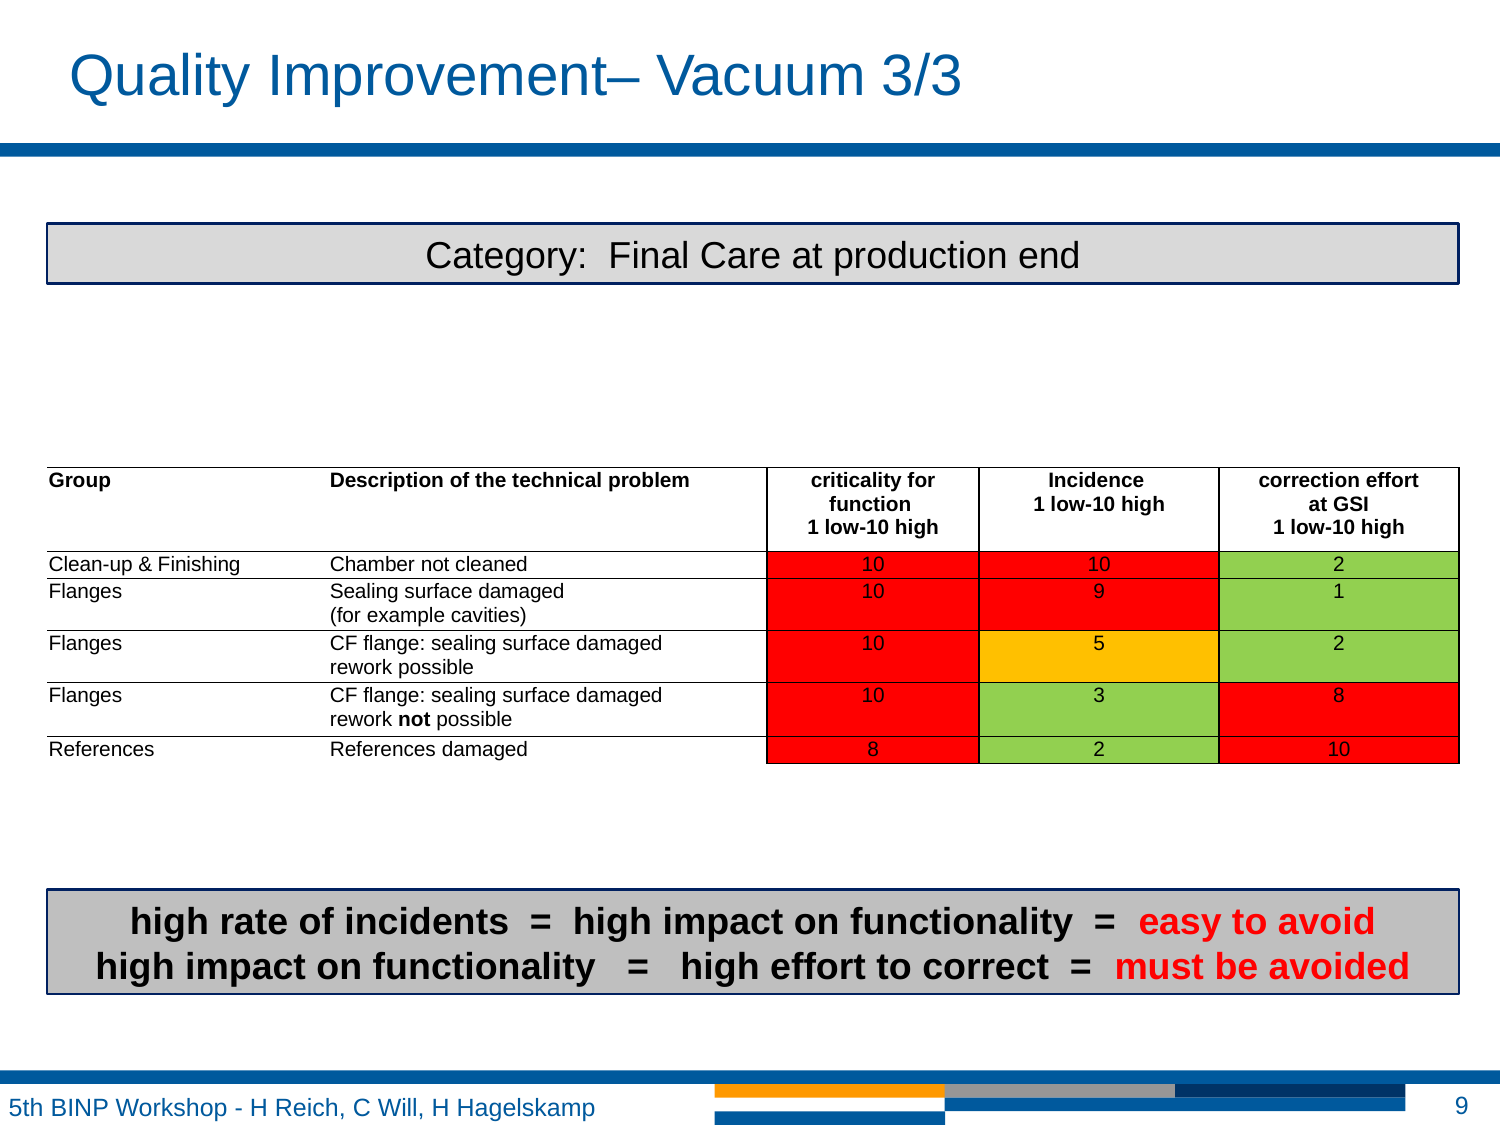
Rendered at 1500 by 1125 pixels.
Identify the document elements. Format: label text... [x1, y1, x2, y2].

table_cell 10 [1220, 737, 1458, 763]
text_box high rate of incidents = high impact on functionality = easy to avoid high impact on functionality = high effort to correct = must be avoided [47, 889, 1459, 995]
table_cell Clean-up & Finishing [47, 552, 328, 578]
slide_number 9 [1364, 1083, 1485, 1125]
table_cell 10 [980, 552, 1218, 578]
table_header correction effort at GSI 1 low-10 high [1220, 468, 1458, 551]
table_cell 10 [768, 552, 978, 578]
table_header criticality for function 1 low-10 high [768, 468, 978, 551]
text_box Category: Final Care at production end [47, 223, 1459, 284]
table_cell References damaged [328, 737, 766, 764]
table_cell 10 [768, 683, 978, 736]
table_cell Sealing surface damaged (for example cavities) [328, 579, 766, 630]
table_cell 9 [980, 579, 1218, 630]
table_header Group [47, 468, 328, 551]
table_cell 3 [980, 683, 1218, 736]
table_cell Chamber not cleaned [328, 552, 766, 578]
table_cell 8 [768, 737, 978, 763]
table_cell 2 [1220, 631, 1458, 682]
table_cell 1 [1220, 579, 1458, 630]
table_cell 5 [980, 631, 1218, 682]
table_cell CF flange: sealing surface damaged rework not possible [328, 683, 766, 736]
table_cell References [47, 737, 328, 764]
table_cell CF flange: sealing surface damaged rework possible [328, 631, 766, 682]
table_cell 2 [1220, 552, 1458, 578]
table_cell Flanges [47, 631, 328, 682]
table_cell 8 [1220, 683, 1458, 736]
text_box Quality Improvement– Vacuum 3/3 [69, 36, 1482, 102]
table_cell 10 [768, 631, 978, 682]
footer 5th BINP Workshop - H Reich, C Will, H Hagelskamp [0, 1083, 715, 1125]
table_cell Flanges [47, 683, 328, 736]
table_header Incidence 1 low-10 high [980, 468, 1218, 551]
table_cell 2 [980, 737, 1218, 763]
table_cell 10 [768, 579, 978, 630]
table_cell Flanges [47, 579, 328, 630]
table_header Description of the technical problem [328, 468, 766, 551]
